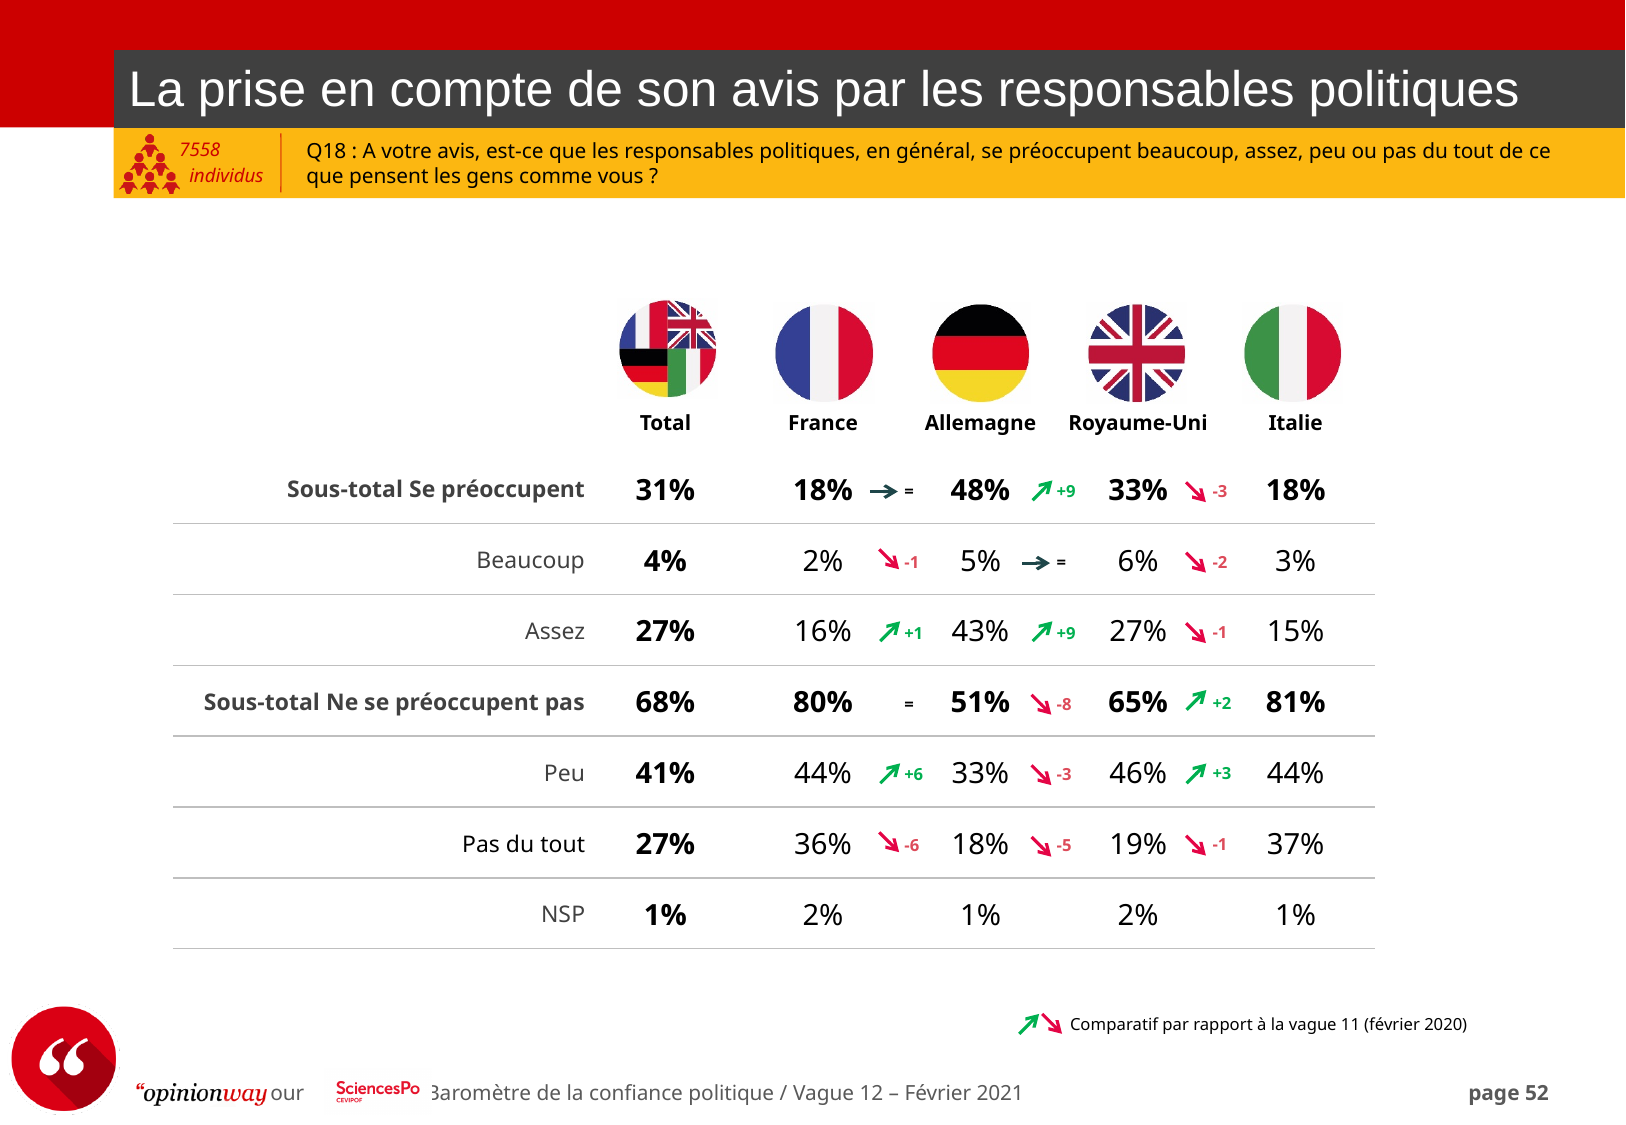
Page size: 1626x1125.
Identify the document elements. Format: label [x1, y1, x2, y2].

table_header [173, 391, 1375, 453]
text_box [1186, 763, 1207, 784]
text_box [1032, 621, 1053, 642]
text_box [1185, 552, 1207, 573]
text_box [1185, 835, 1207, 856]
picture [1085, 302, 1187, 404]
picture [1242, 302, 1344, 404]
picture [773, 302, 875, 404]
text_box [879, 832, 900, 853]
table_cell [173, 453, 1375, 523]
text_box [1025, 552, 1047, 574]
picture [929, 302, 1031, 404]
picture [324, 1068, 432, 1115]
text_box [879, 549, 900, 570]
text_box [1031, 765, 1052, 786]
table_header [1055, 455, 1112, 526]
text_box [1018, 1005, 1477, 1042]
table_header [1211, 456, 1261, 526]
text_box [873, 481, 894, 502]
text_box [1032, 480, 1053, 501]
text_box [1185, 482, 1207, 503]
table_cell [173, 524, 1375, 948]
table_header [903, 455, 959, 526]
text_box [291, 128, 1602, 197]
text_box [1186, 689, 1207, 711]
picture [7, 1002, 271, 1115]
text_box [1031, 694, 1052, 715]
picture [617, 297, 719, 399]
text_box [119, 134, 281, 194]
table_header [114, 50, 1625, 128]
text_box [880, 621, 901, 642]
text_box [1185, 623, 1207, 644]
text_box [1031, 836, 1052, 857]
text_box [880, 763, 901, 784]
